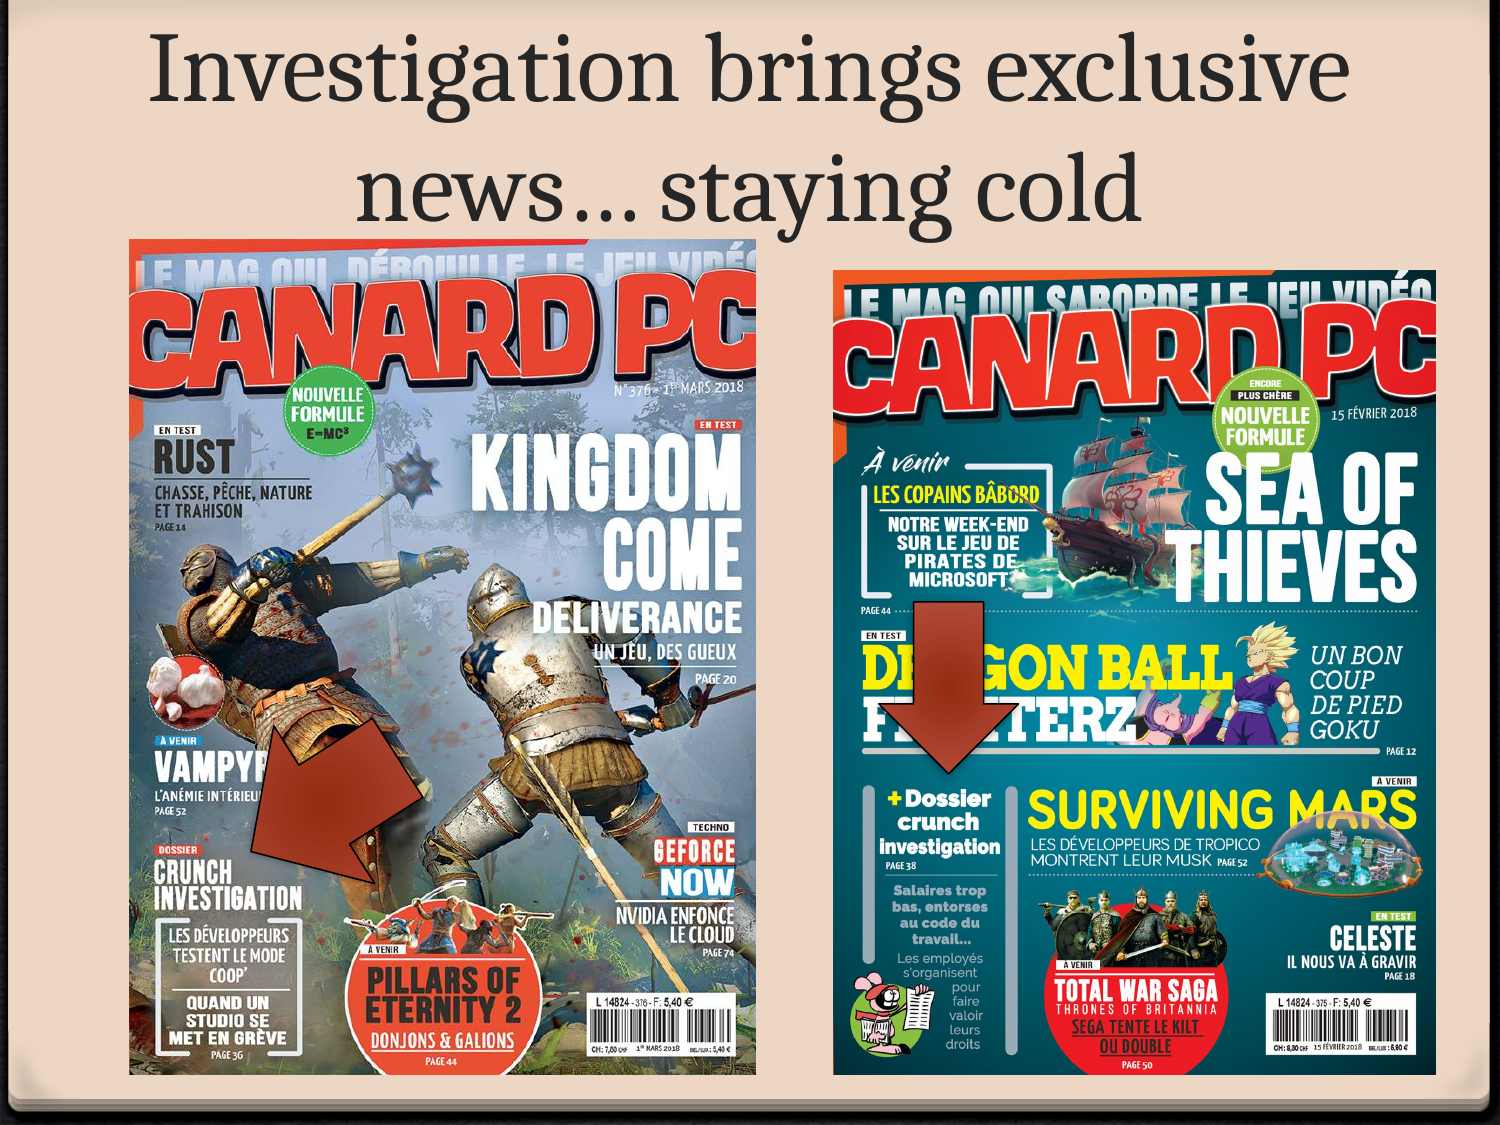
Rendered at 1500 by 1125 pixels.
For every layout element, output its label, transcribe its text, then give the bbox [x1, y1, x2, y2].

title Investigation brings exclusive news… staying cold [90, 2, 1410, 240]
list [0, 239, 1232, 1075]
picture [0, 0, 1500, 1125]
